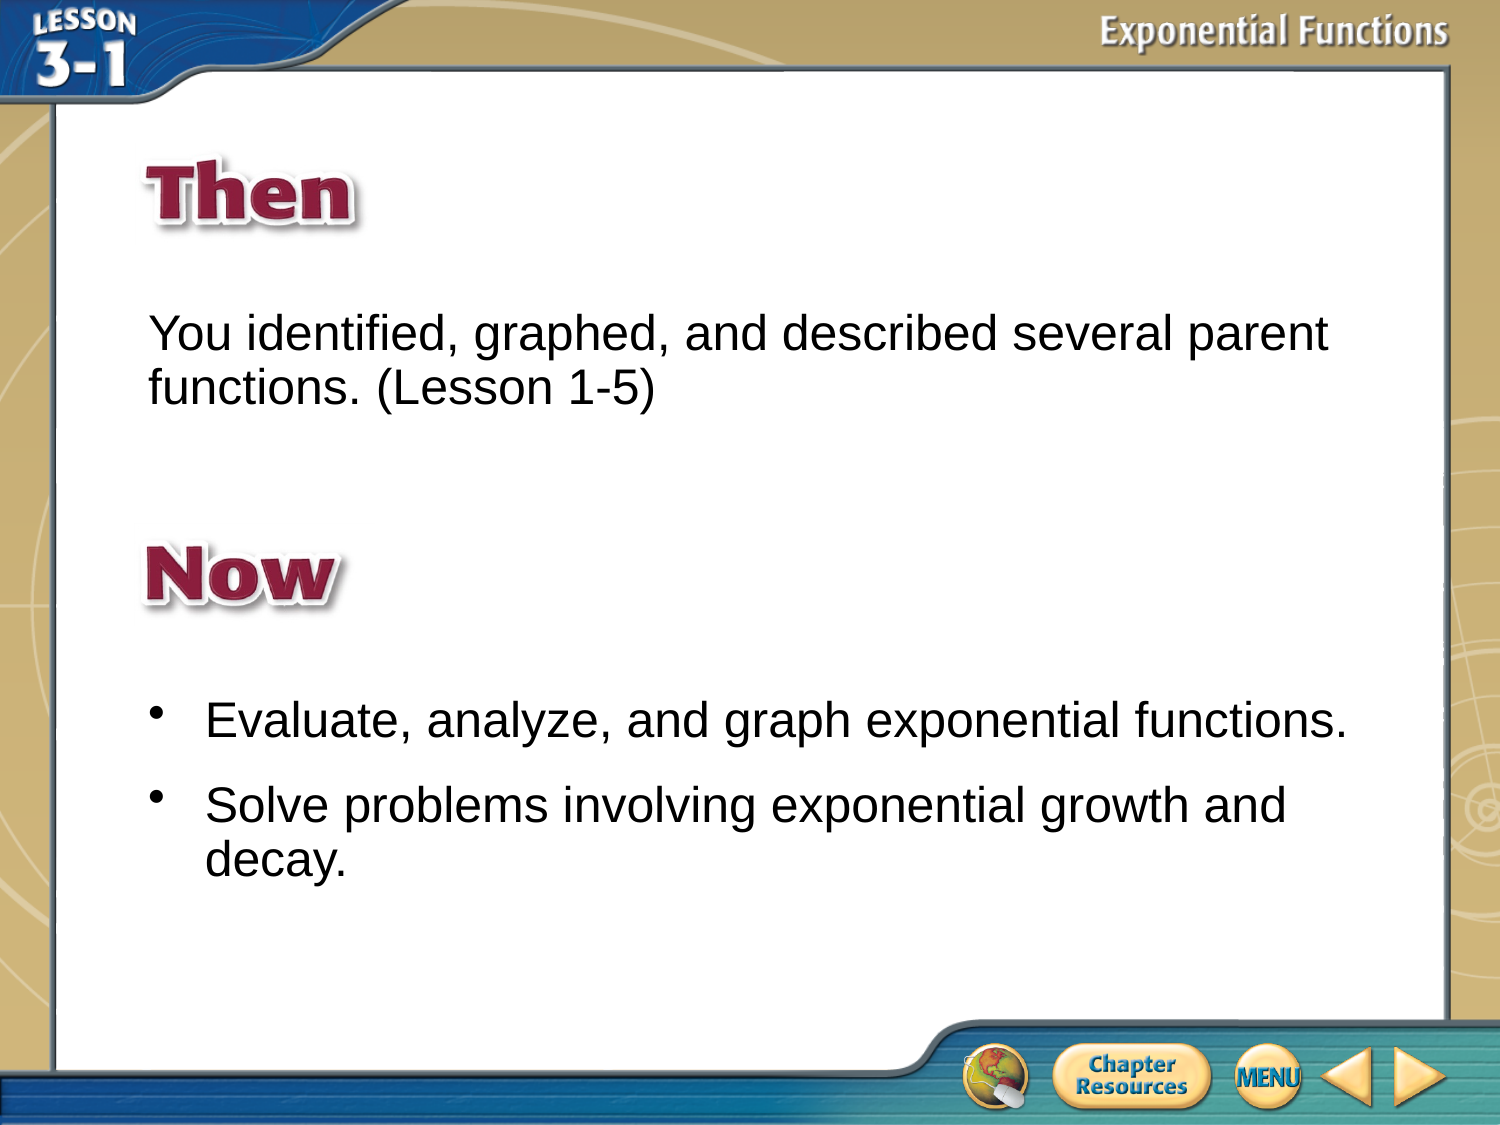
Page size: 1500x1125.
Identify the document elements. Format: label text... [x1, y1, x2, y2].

text_box Evaluate, analyze, and graph exponential functions. Solve problems involving exponential growth and decay. [133, 687, 1384, 895]
text_box You identified, graphed, and described several parent functions. (Lesson 1-5) [133, 299, 1384, 423]
picture [0, 0, 1500, 1125]
